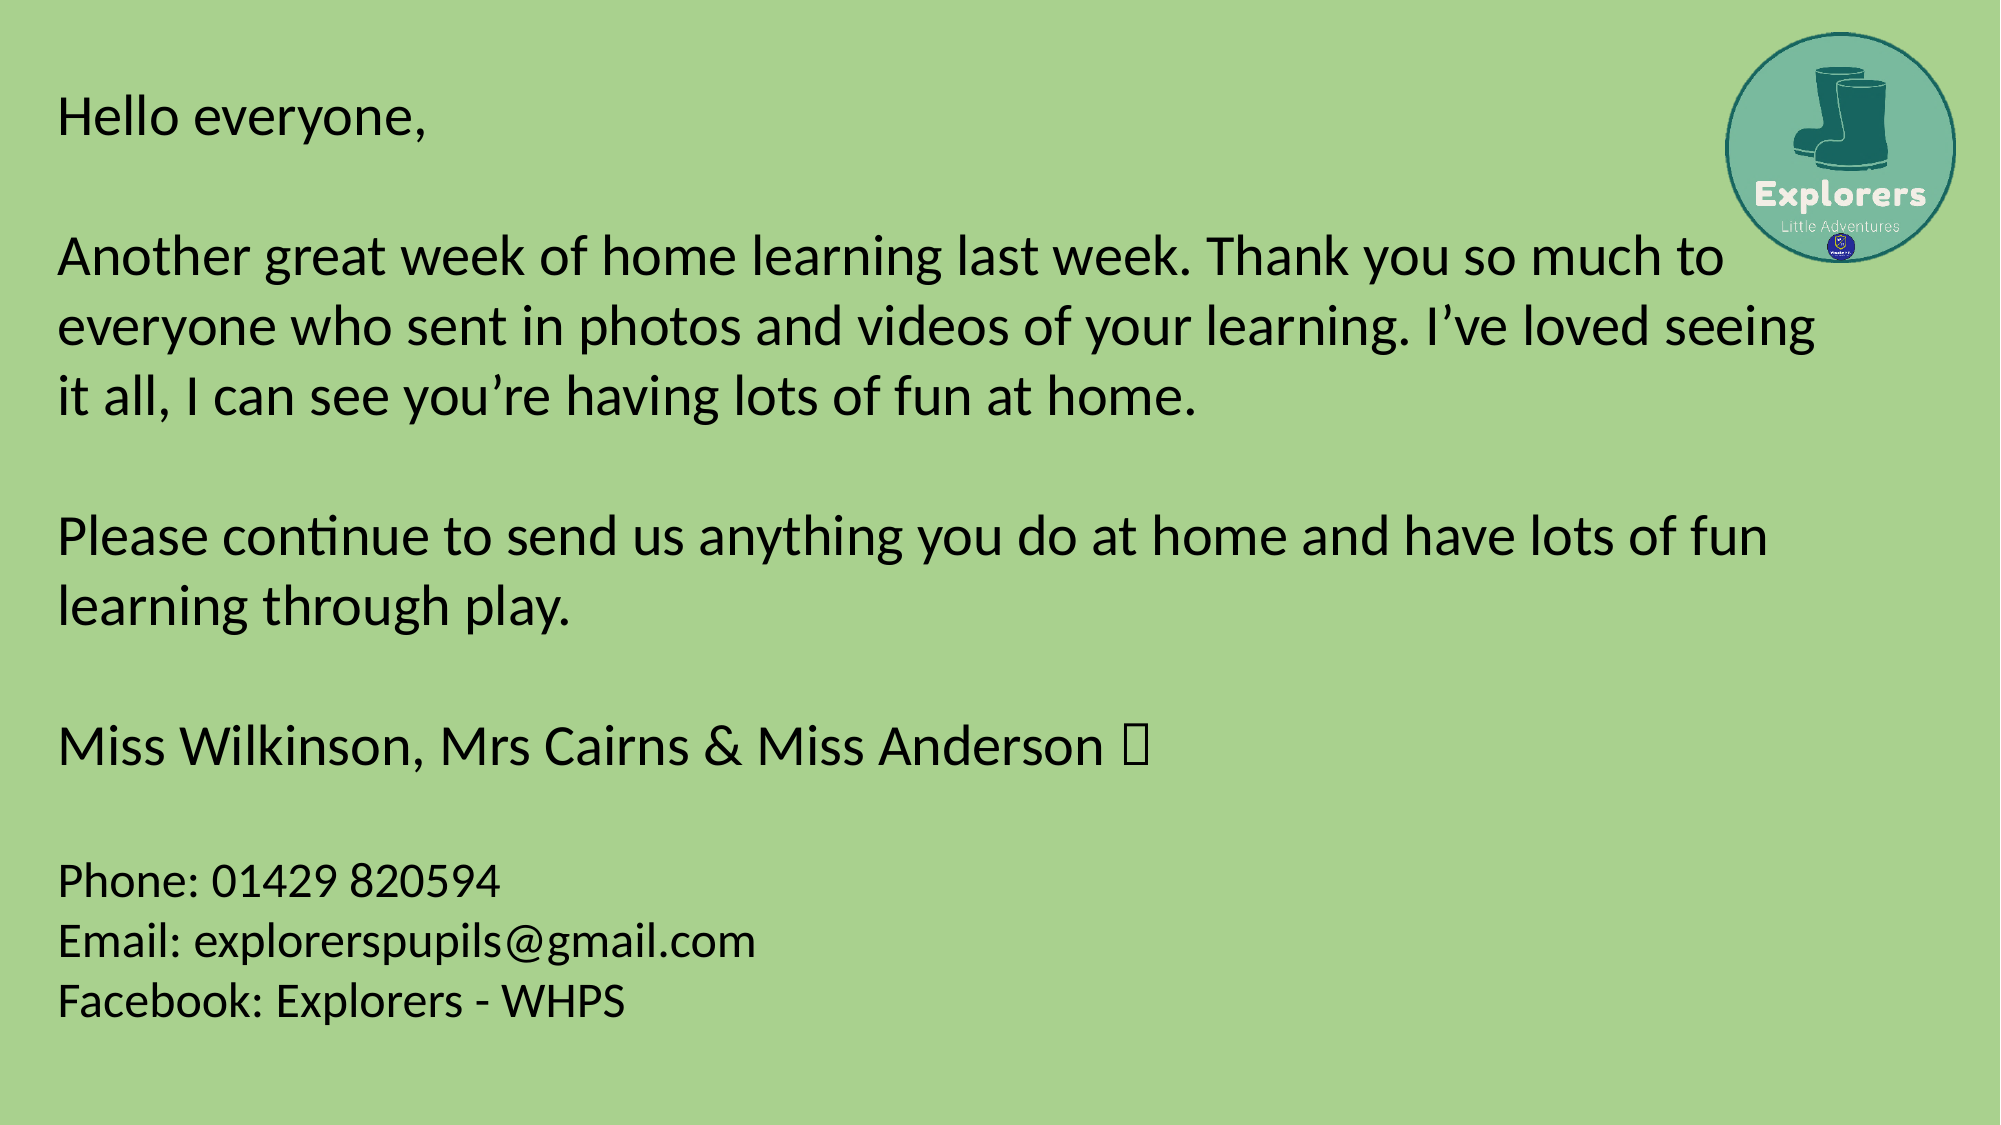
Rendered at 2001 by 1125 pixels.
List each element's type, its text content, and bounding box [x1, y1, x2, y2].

picture [1725, 32, 1956, 263]
text_box Hello everyone, Another great week of home learning last week. Thank you so much to everyone who sent in photos and videos of your learning. I’ve loved seeing it all, I can see you’re having lots of fun at home. Please continue to send us anything you do at home and have lots of fun learning through play. Miss Wilkinson, Mrs Cairns & Miss Anderson  Phone: 01429 820594 Email: explorerspupils@gmail.com Facebook: Explorers - WHPS [42, 69, 1855, 1125]
